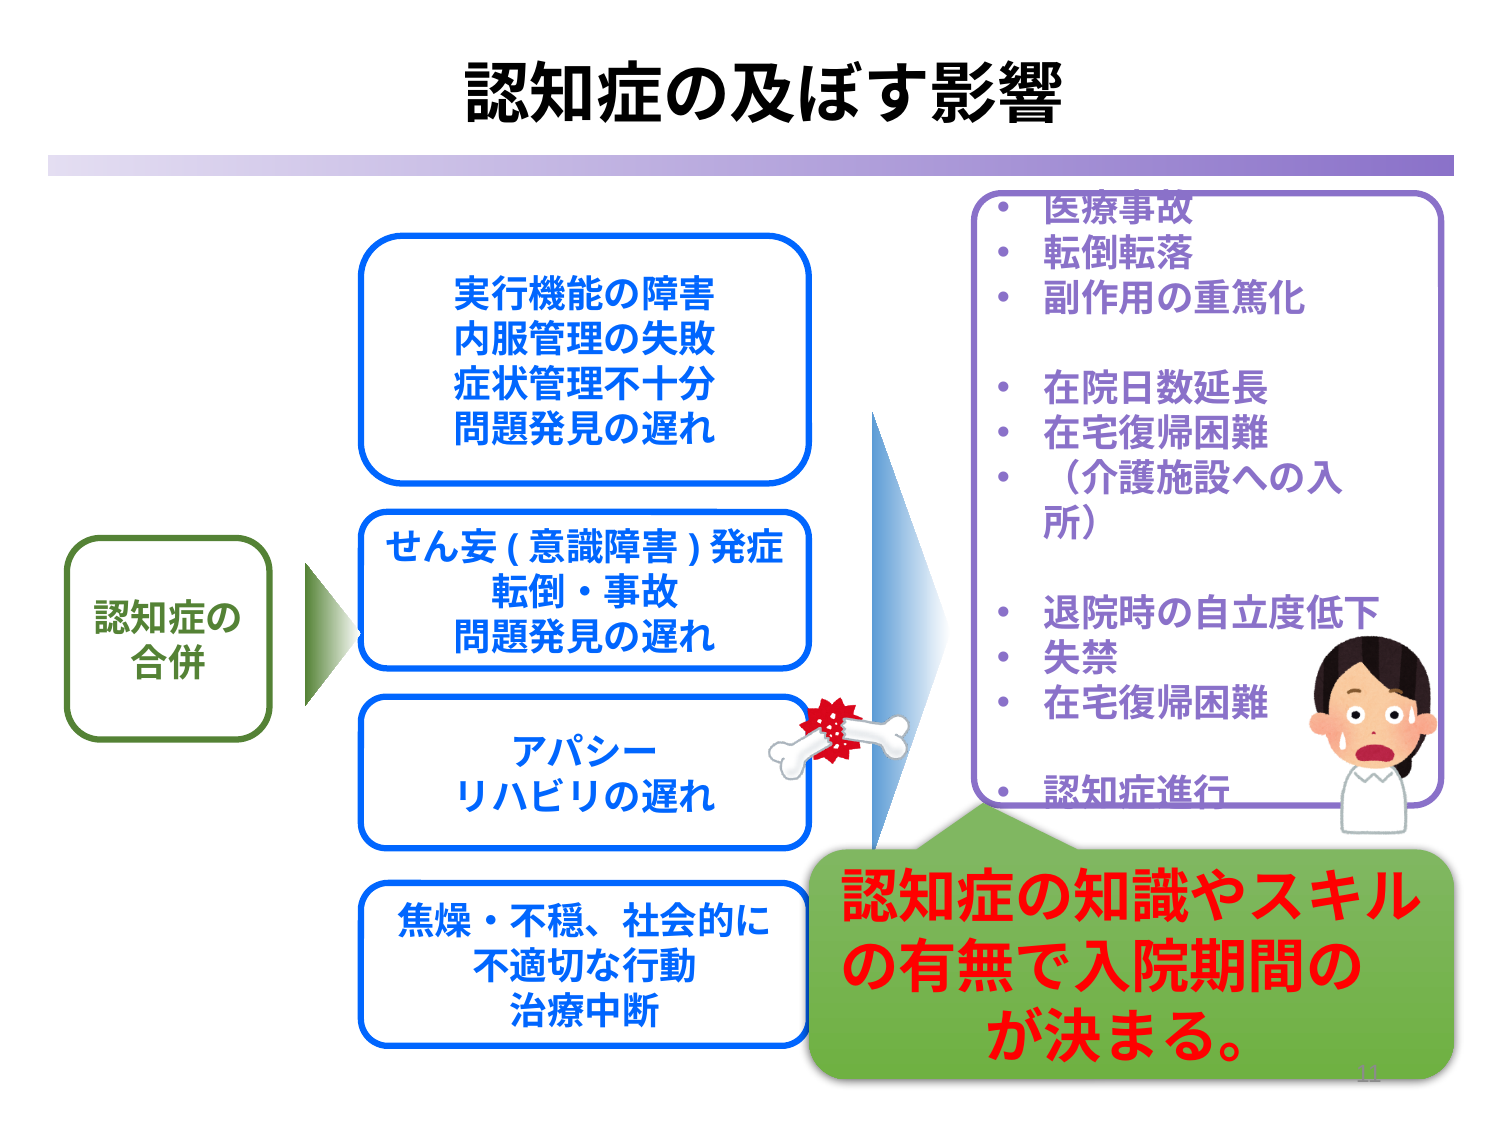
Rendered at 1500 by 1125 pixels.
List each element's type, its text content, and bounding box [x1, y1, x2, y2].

text_box せん妄(意識障害)発症 転倒・事故 問題発見の遅れ [359, 510, 810, 670]
text_box 医療事故 転倒転落 副作用の重篤化 在院日数延長 在宅復帰困難 （介護施設への入所） 退院時の自立度低下 失禁 在宅復帰困難 認知症進行 [973, 192, 1443, 807]
text_box 認知症の及ぼす影響 [195, 43, 1332, 139]
text_box 認知症の知識やスキルの有無で入院期間の が決まる。 [808, 802, 1454, 1080]
picture [1293, 623, 1454, 845]
text_box [870, 797, 894, 844]
picture [766, 682, 912, 797]
slide_number 11 [1059, 1042, 1397, 1103]
text_box 実行機能の障害 内服管理の失敗 症状管理不十分 問題発見の遅れ [359, 234, 810, 485]
text_box [870, 410, 952, 746]
text_box アパシー リハビリの遅れ [359, 695, 810, 850]
text_box [304, 560, 363, 709]
text_box 焦燥・不穏、社会的に 不適切な行動 治療中断 [359, 881, 800, 1047]
text_box 認知症の 合併 [65, 536, 271, 741]
text_box [48, 155, 1454, 176]
